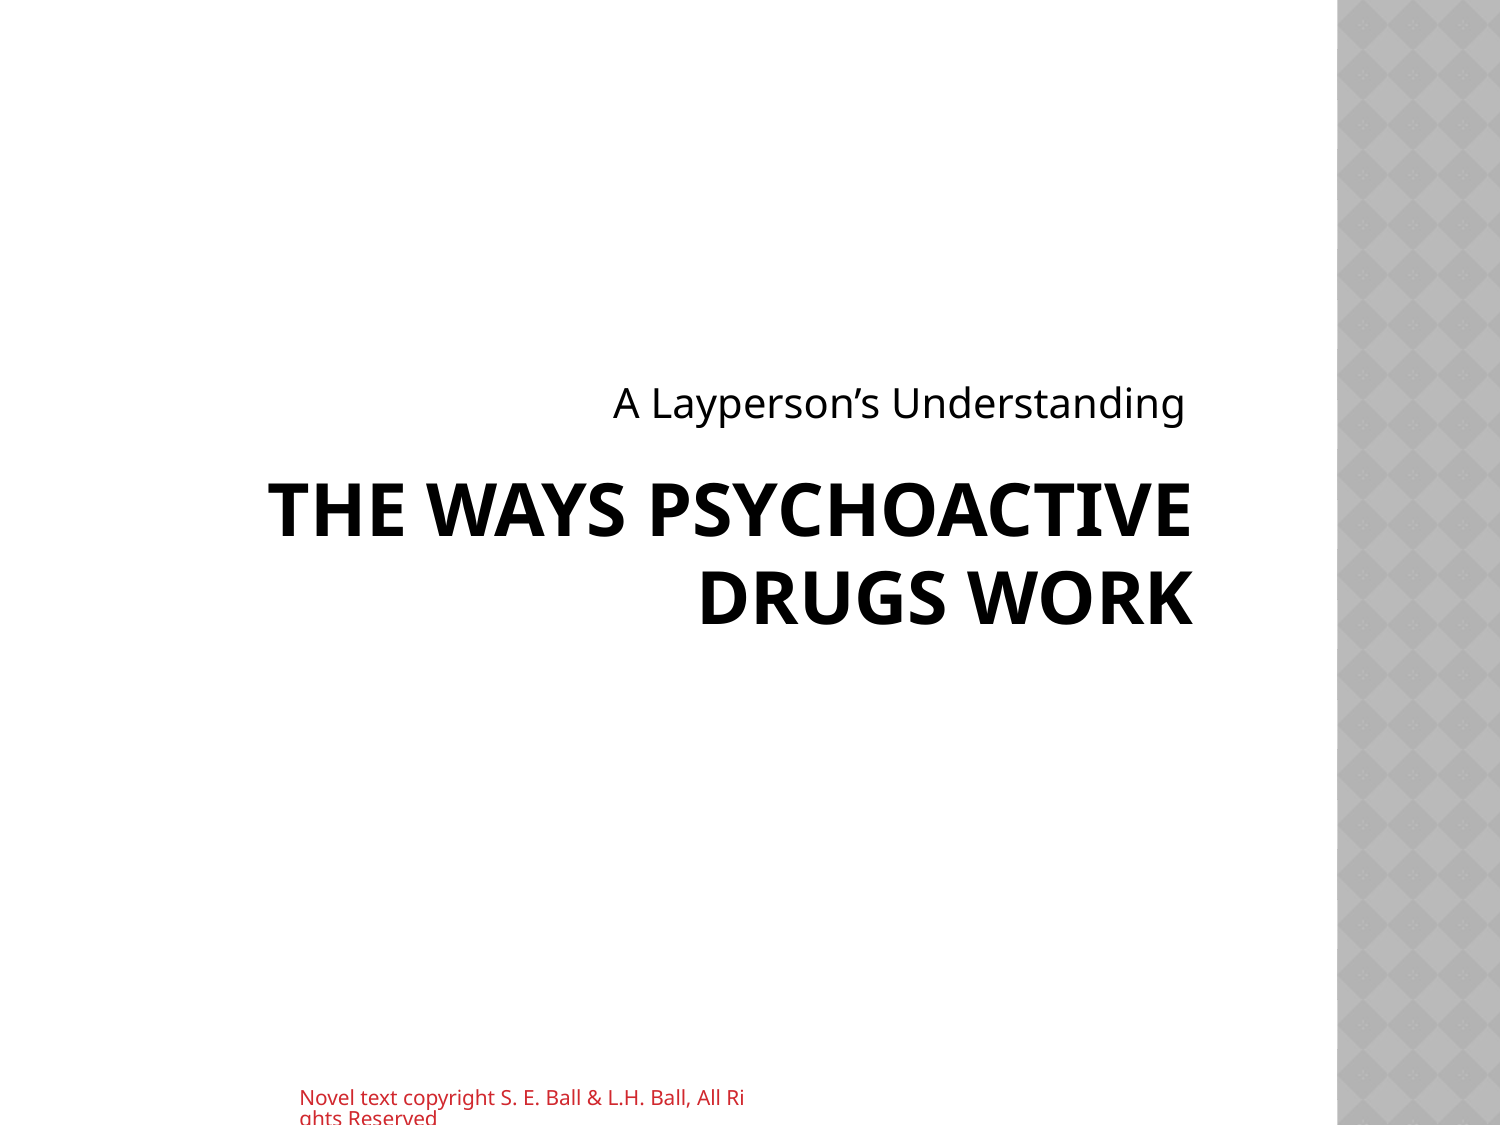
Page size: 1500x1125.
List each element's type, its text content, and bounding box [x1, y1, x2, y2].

list A Layperson’s Understanding [174, 312, 1202, 435]
title The Ways Psychoactive Drugs WOrk [174, 462, 1202, 687]
footer Novel text copyright S. E. Ball & L.H. Ball, All Rights Reserved [284, 1075, 760, 1114]
text_box [1337, 0, 1500, 1125]
